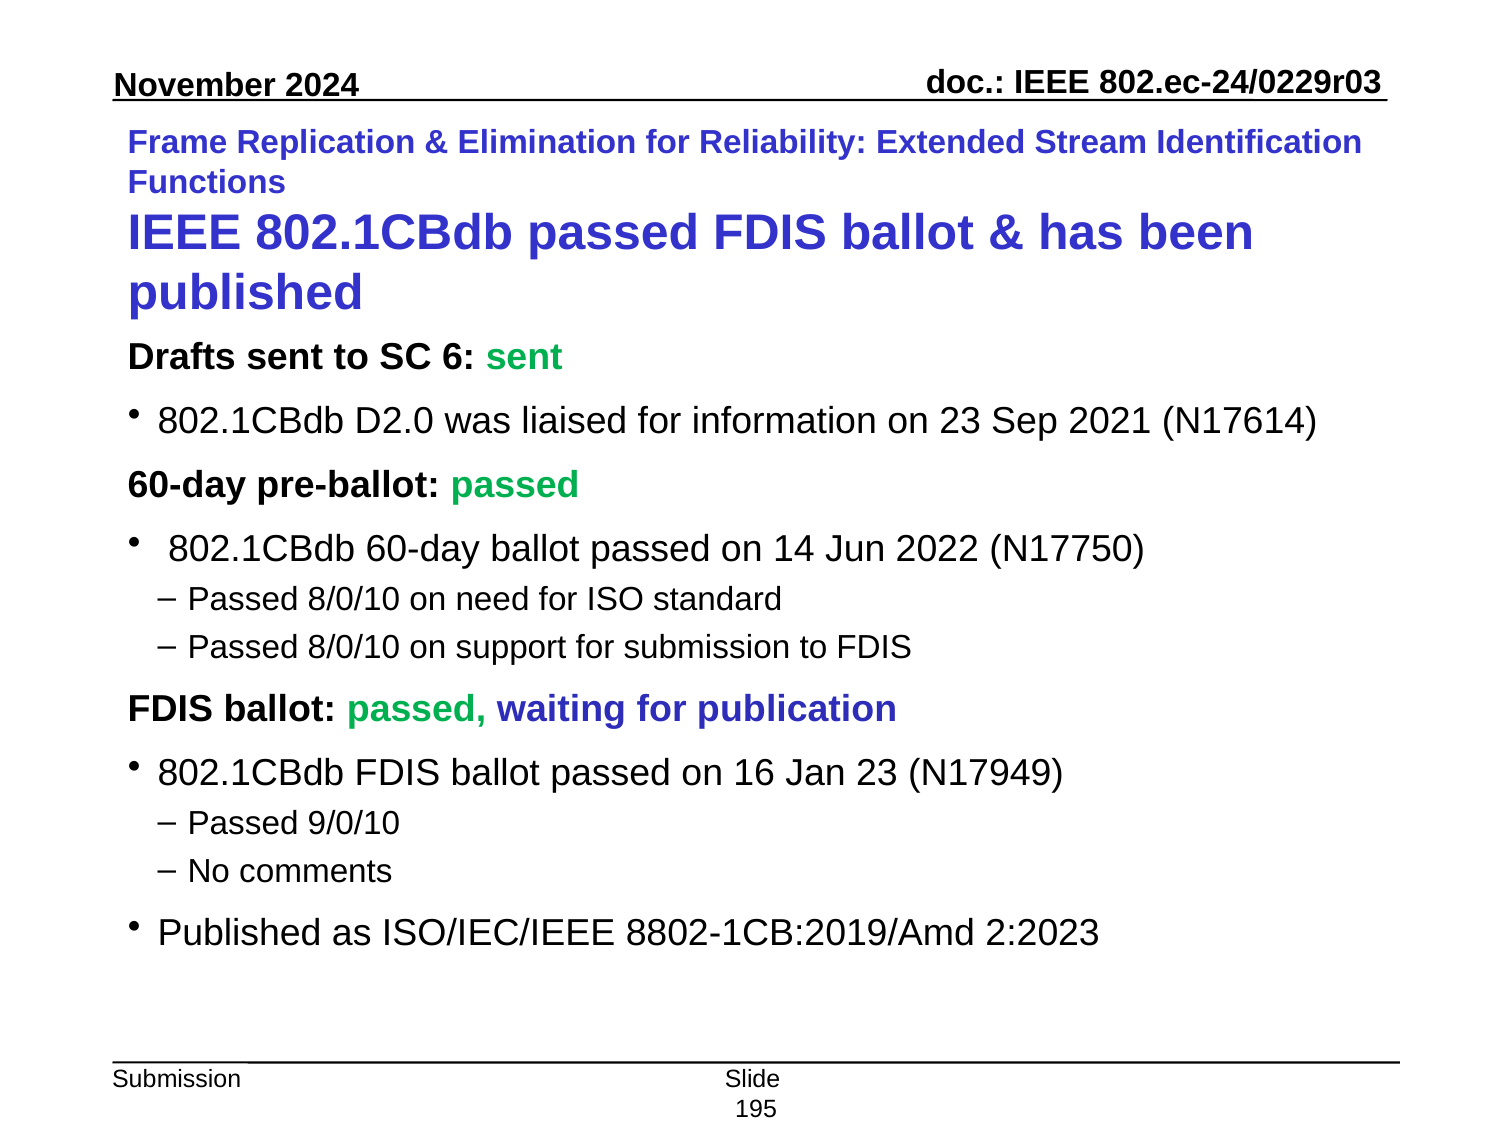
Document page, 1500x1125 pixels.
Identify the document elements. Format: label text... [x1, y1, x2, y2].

slide_number Slide 195 [709, 1061, 803, 1093]
title Frame Replication & Elimination for Reliability: Extended Stream Identification Functions IEEE 802.1CBdb passed FDIS ballot & has been published [112, 112, 1388, 288]
list Drafts sent to SC 6: sent 802.1CBdb D2.0 was liaised for information on 23 Sep 2021 (N17614) 60-day pre-ballot: passed 802.1CBdb 60-day ballot passed on 14 Jun 2022 (N17750) Passed 8/0/10 on need for ISO standard Passed 8/0/10 on support for submission to FDIS FDIS ballot: passed, waiting for publication 802.1CBdb FDIS ballot passed on 16 Jan 23 (N17949) Passed 9/0/10 No comments Published as ISO/IEC/IEEE 8802-1CB:2019/Amd 2:2023 [112, 324, 1388, 1000]
